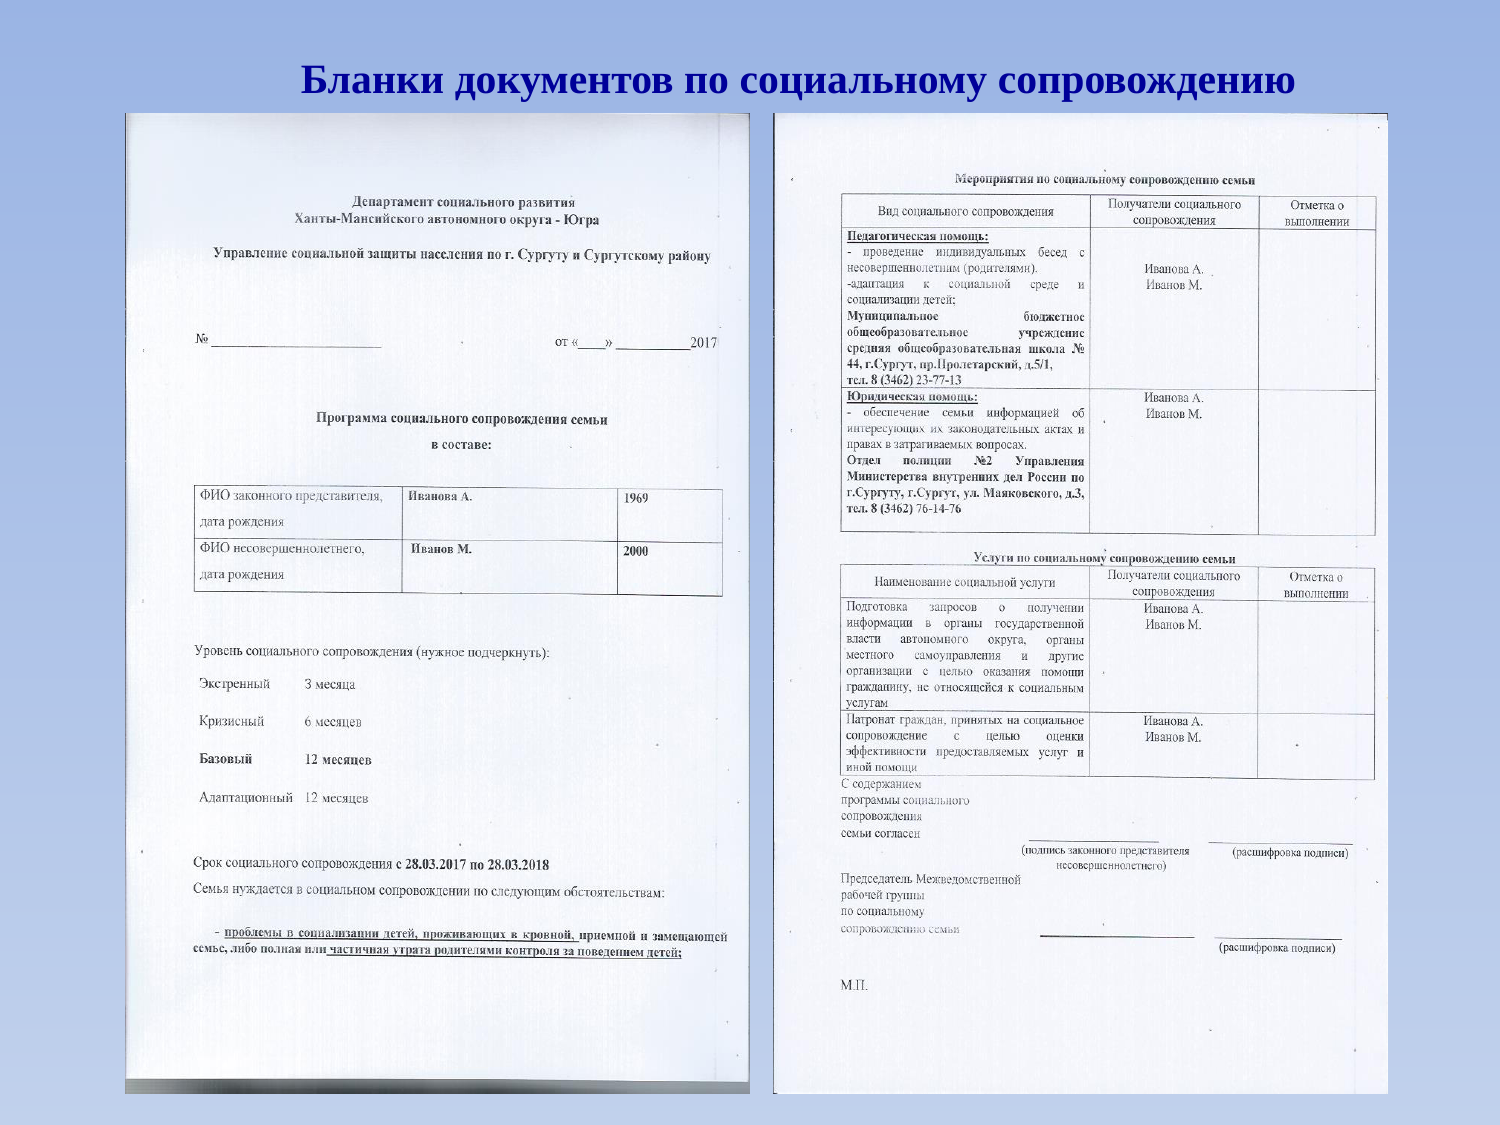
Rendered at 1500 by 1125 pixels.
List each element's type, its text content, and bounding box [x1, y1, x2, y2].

picture [773, 113, 1389, 1095]
text_box Бланки документов по социальному сопровождению [125, 44, 1472, 109]
picture [124, 113, 751, 1095]
